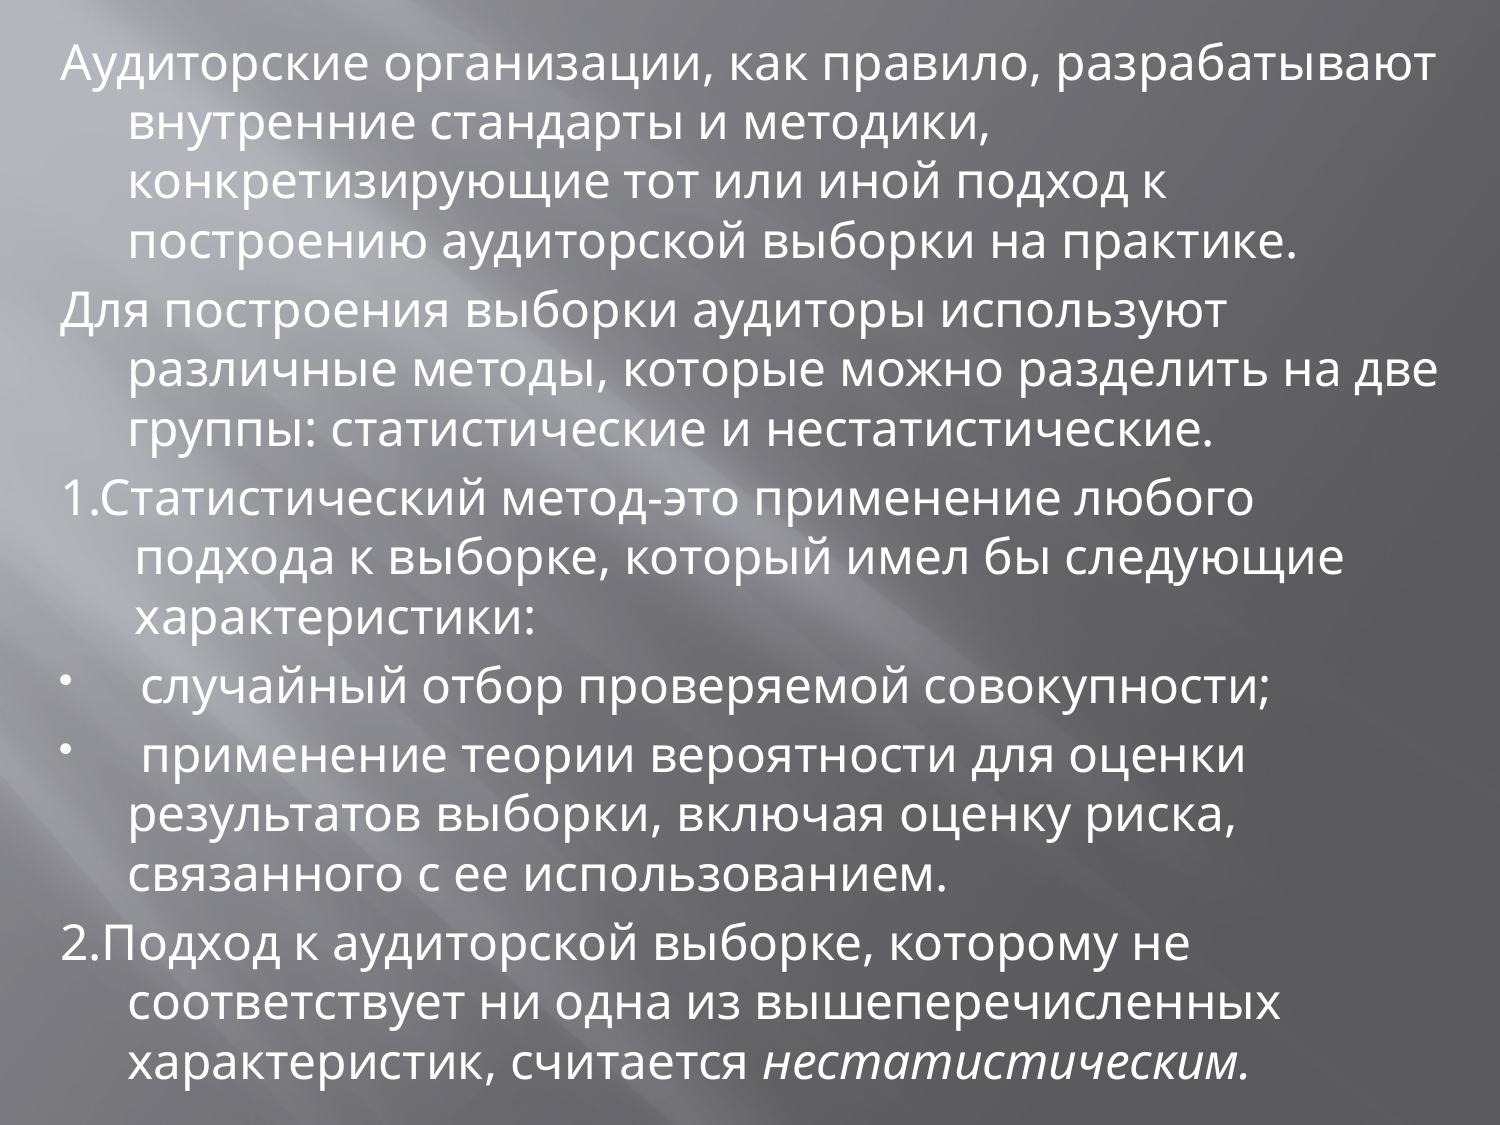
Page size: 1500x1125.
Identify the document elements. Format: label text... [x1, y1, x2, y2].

list Аудиторские организации, как правило, разрабатывают внутренние стандарты и методики, конкретизирующие тот или иной подход к построению аудиторской выборки на практике. Для построения выборки аудиторы используют различные методы, которые можно разделить на две группы: статистические и нестатистические. 1.Статистический метод-это применение любого подхода к выборке, который имел бы следующие характеристики: случайный отбор проверяемой совокупности; применение теории вероятности для оценки результатов выборки, включая оценку риска, связанного с ее использованием. 2.Подход к аудиторской выборке, которому не соответствует ни одна из вышеперечисленных характеристик, считается нестатистическим. [23, 23, 1477, 1102]
